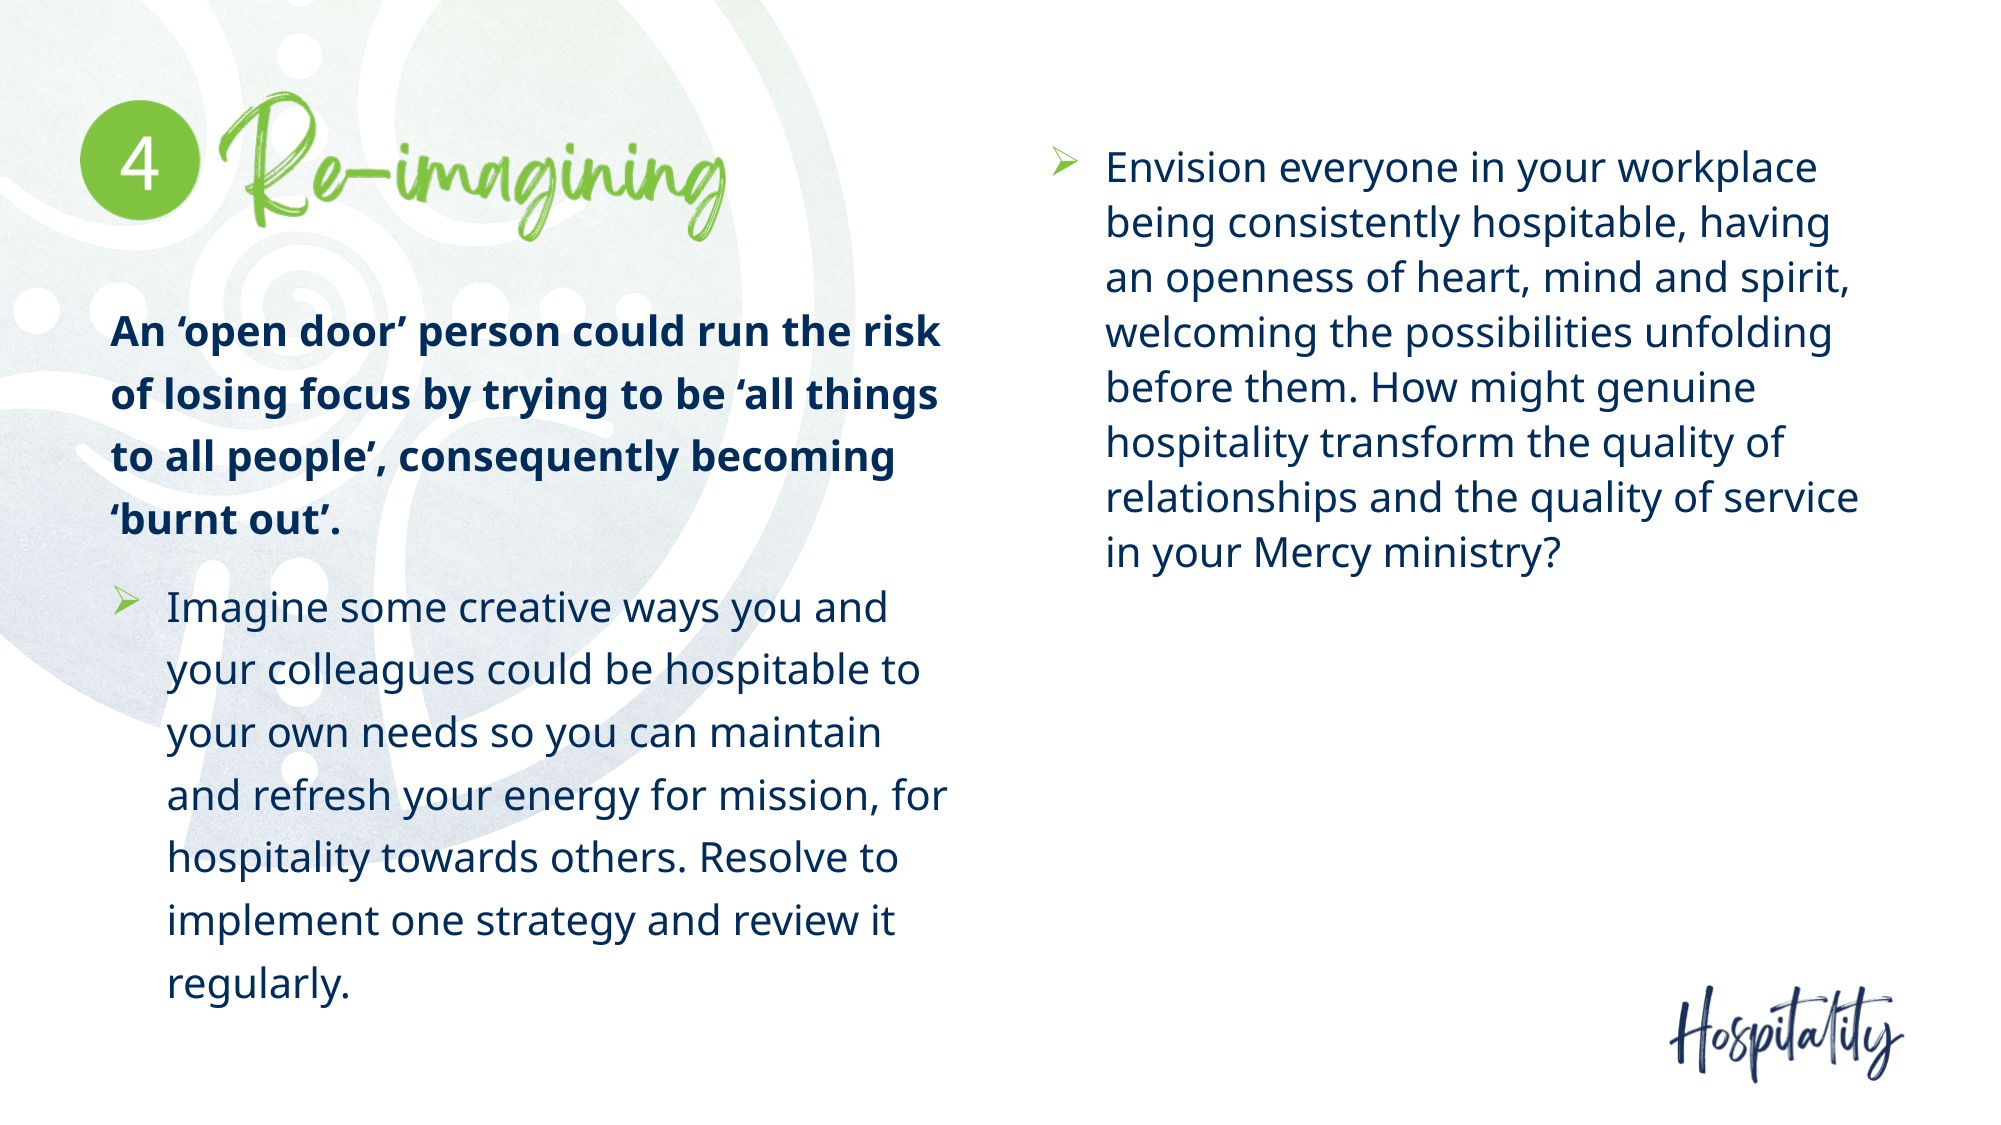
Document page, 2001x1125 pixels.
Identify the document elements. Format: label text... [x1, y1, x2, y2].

picture [1669, 985, 1905, 1084]
picture [0, 0, 893, 902]
list Envision everyone in your workplace being consistently hospitable, having an openness of heart, mind and spirit, welcoming the possibilities unfolding before them. How might genuine hospitality transform the quality of relationships and the quality of service in your Mercy ministry? [1033, 128, 1905, 945]
list An ‘open door’ person could run the risk of losing focus by trying to be ‘all things to all people’, consequently becoming ‘burnt out’. Imagine some creative ways you and your colleagues could be hospitable to your own needs so you can maintain and refresh your energy for mission, for hospitality towards others. Resolve to implement one strategy and review it regularly. [95, 288, 967, 1077]
